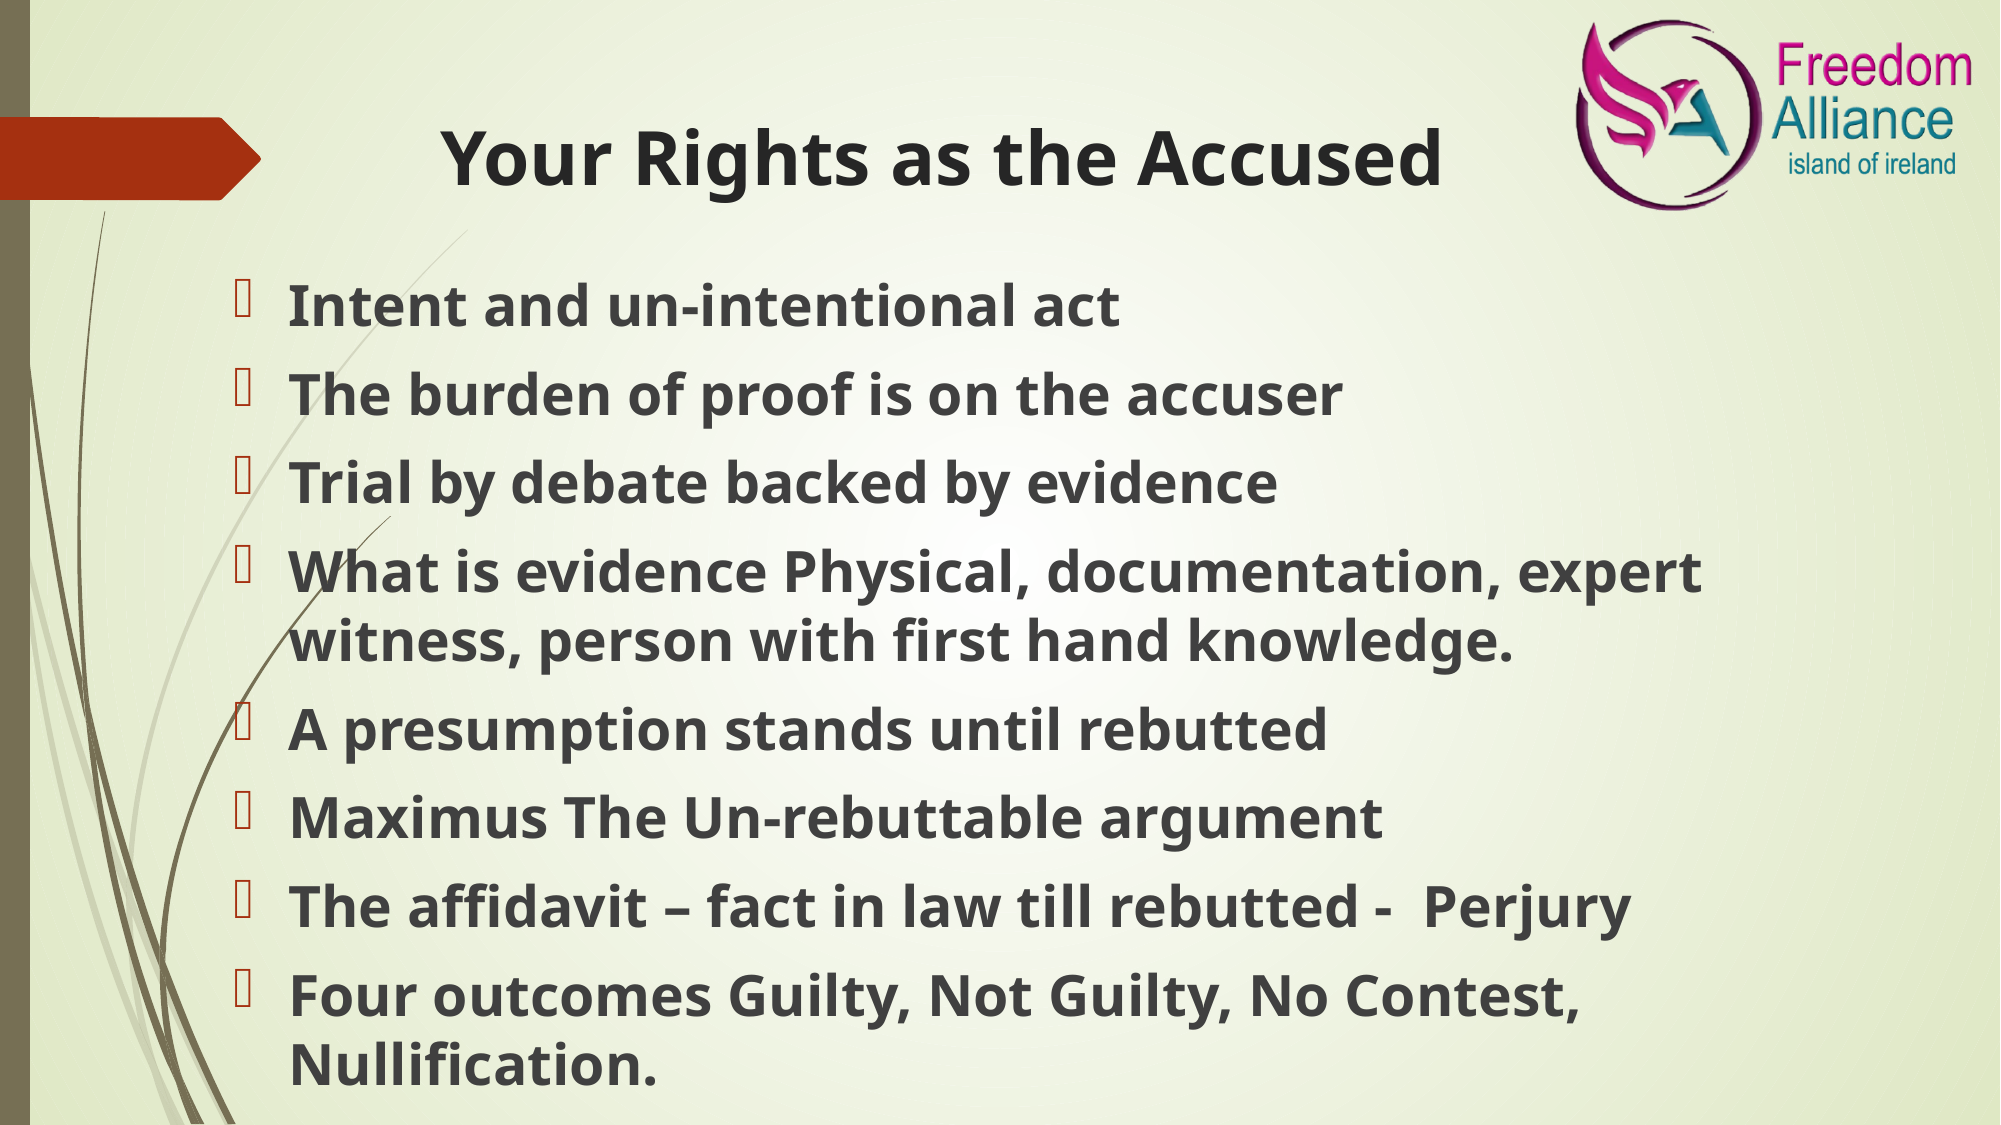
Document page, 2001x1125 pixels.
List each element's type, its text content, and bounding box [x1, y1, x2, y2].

list Intent and un-intentional act The burden of proof is on the accuser Trial by debate backed by evidence What is evidence Physical, documentation, expert witness, person with first hand knowledge. A presumption stands until rebutted Maximus The Un-rebuttable argument The affidavit – fact in law till rebutted - Perjury Four outcomes Guilty, Not Guilty, No Contest, Nullification. [218, 192, 1944, 1110]
title Your Rights as the Accused [425, 102, 1562, 192]
picture [1562, 8, 2000, 230]
